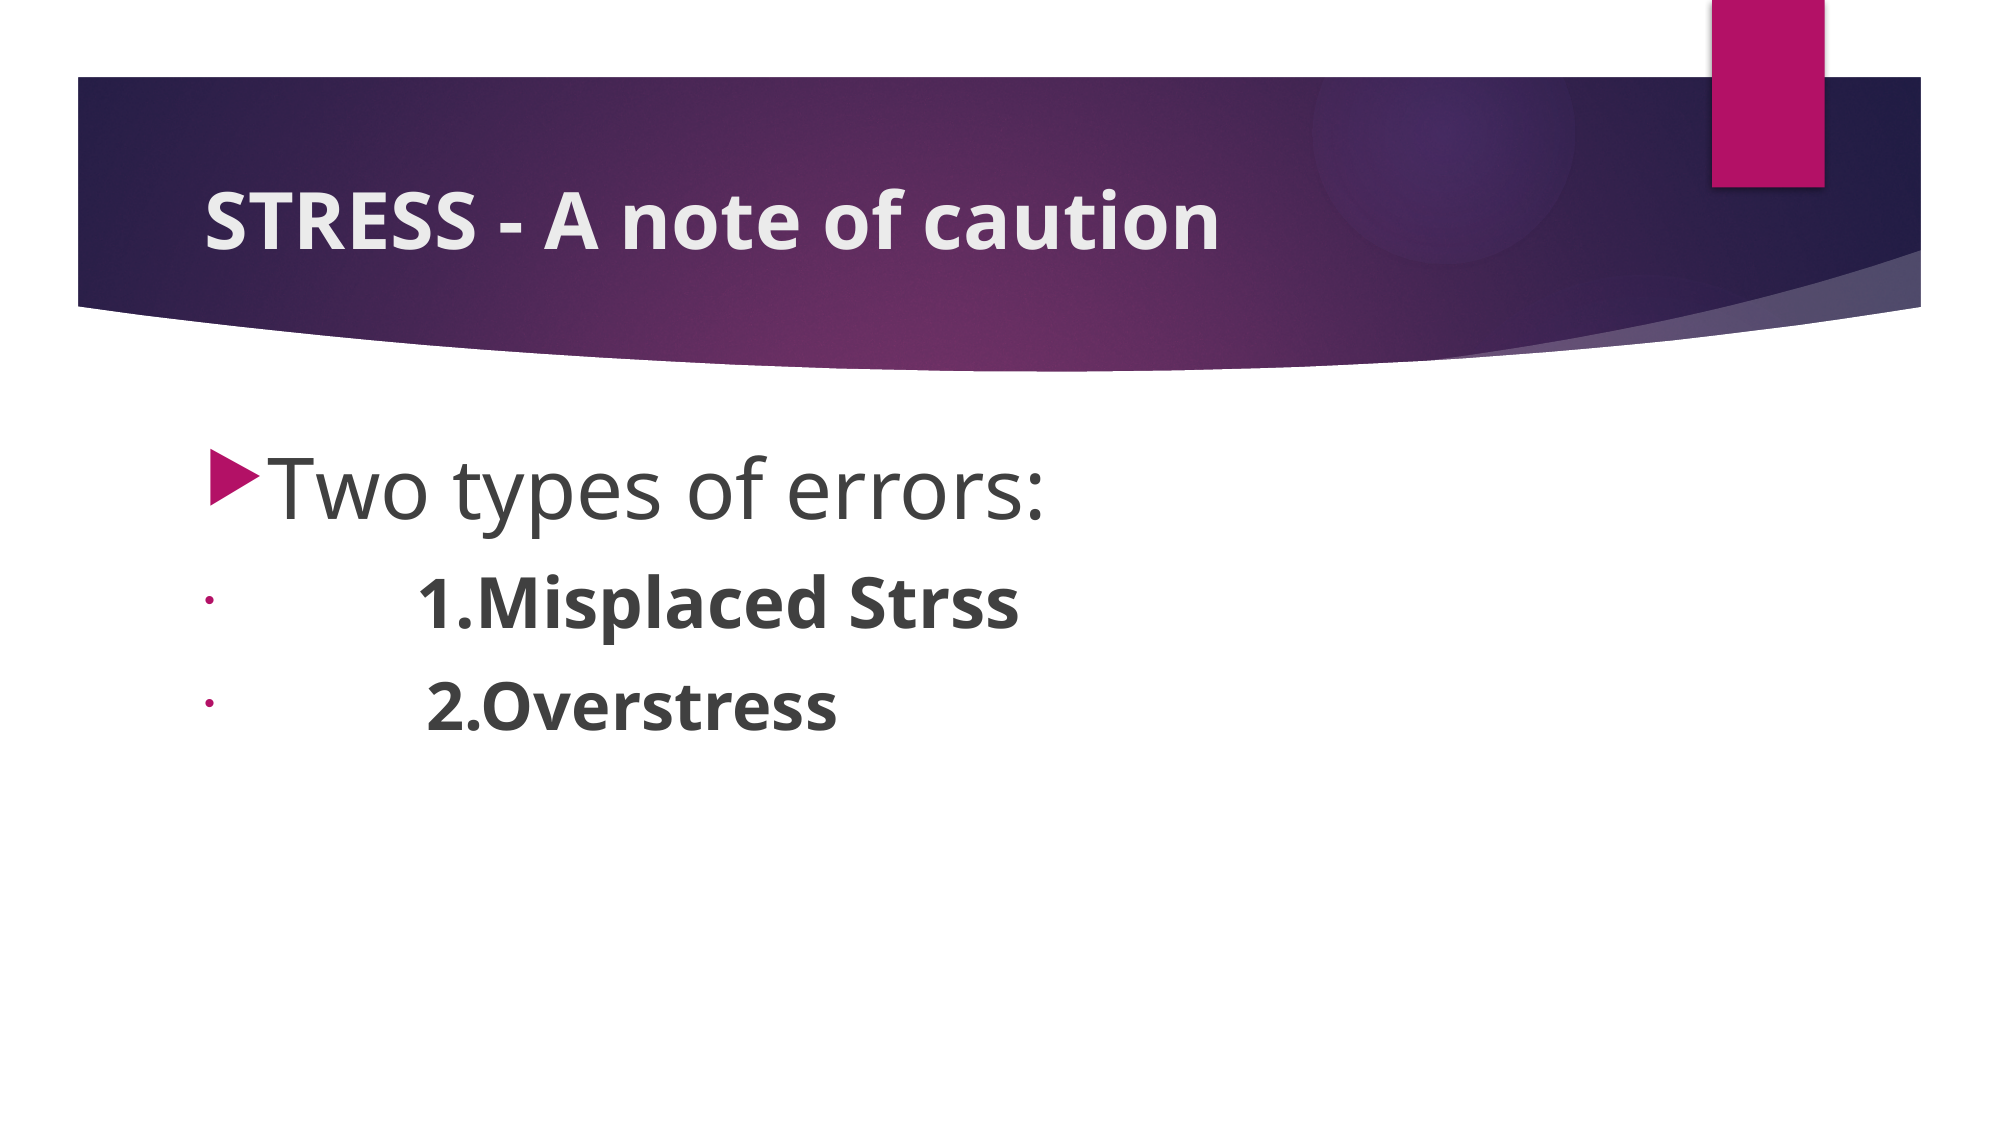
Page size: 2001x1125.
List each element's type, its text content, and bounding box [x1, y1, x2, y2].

title STRESS - A note of caution [189, 159, 1627, 276]
list Two types of errors: 1.Misplaced Strss 2.Overstress [189, 427, 1638, 988]
